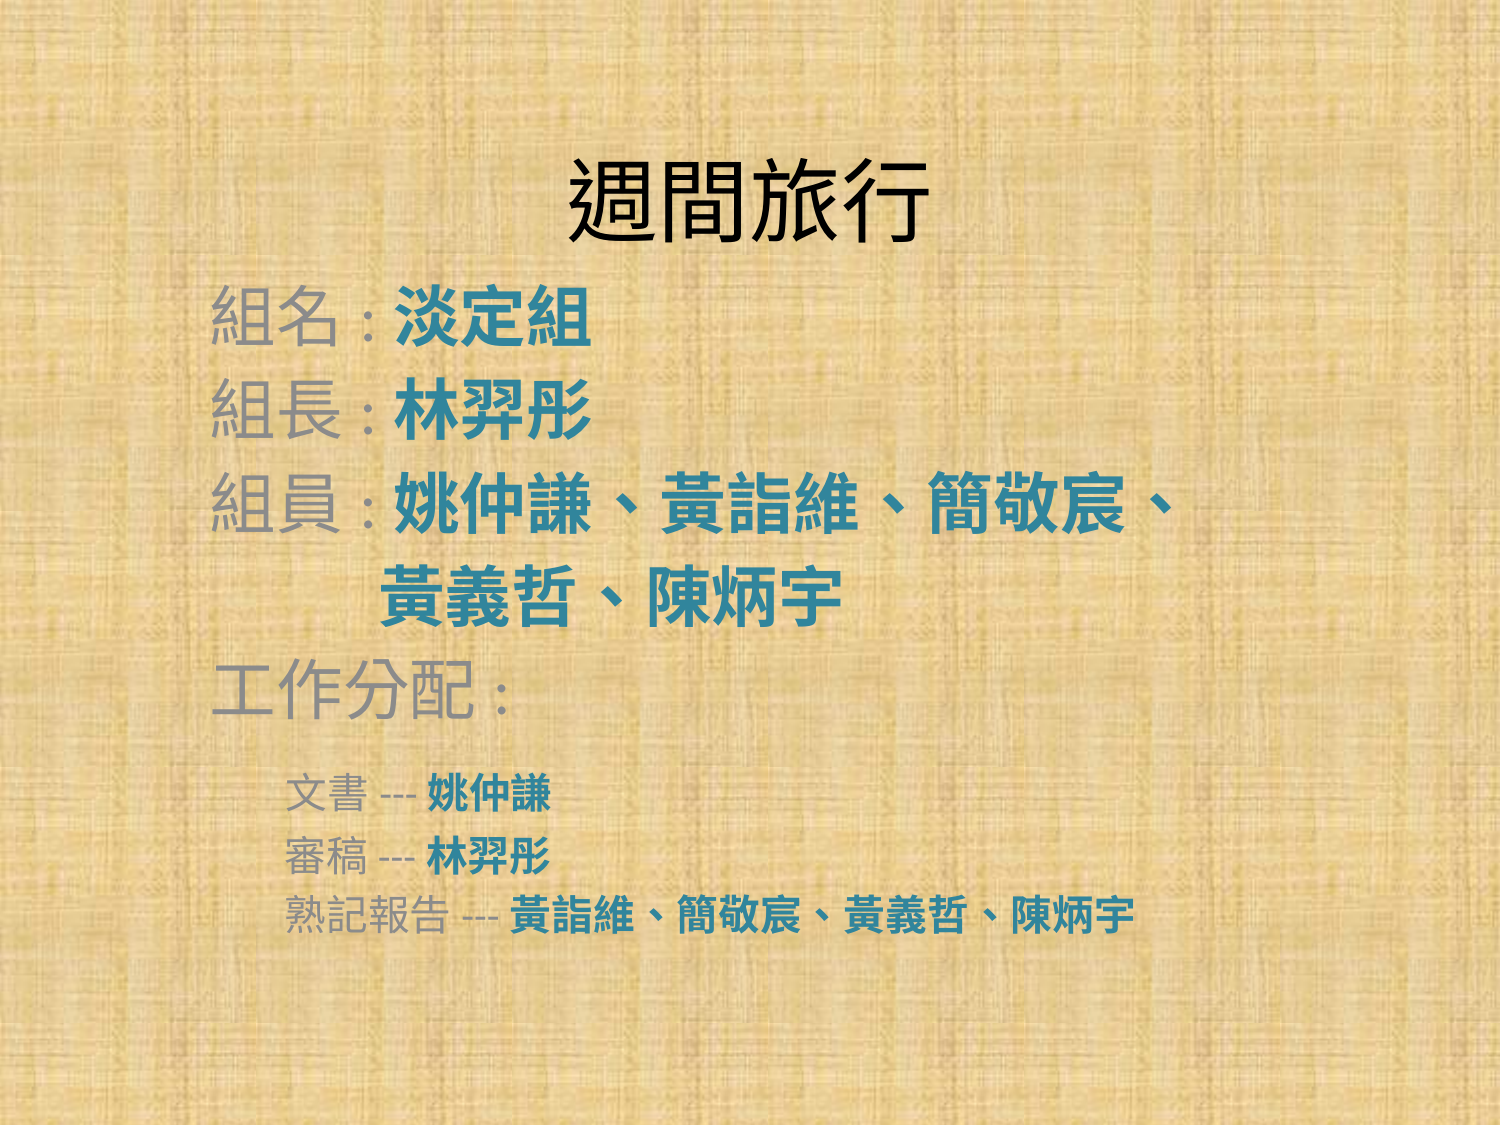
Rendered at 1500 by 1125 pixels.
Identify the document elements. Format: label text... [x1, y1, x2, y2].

title 週間旅行 [112, 78, 1388, 320]
picture [0, 0, 1500, 1125]
subtitle 組名:淡定組 組長:林羿彤 組員:姚仲謙、黃詣維、簡敬宸、 黃義哲、陳炳宇 工作分配: 文書---姚仲謙 審稿---林羿彤 熟記報告---黃詣維、簡敬宸、黃義哲、陳炳宇 [194, 267, 1245, 1125]
